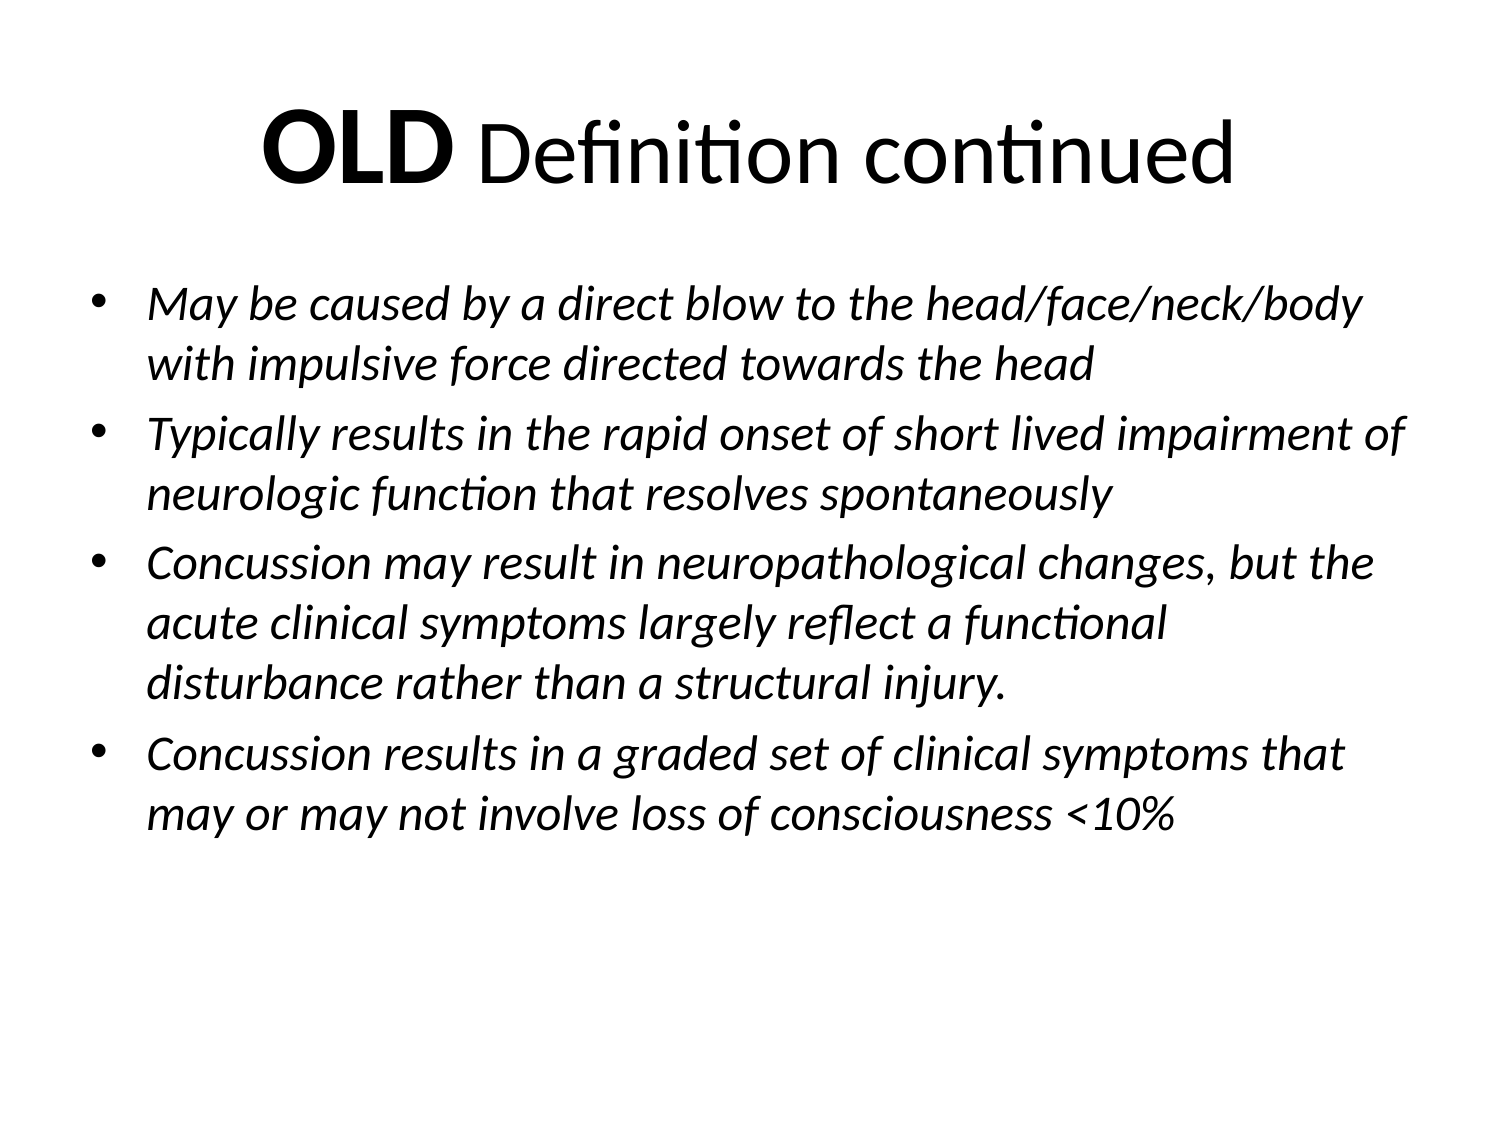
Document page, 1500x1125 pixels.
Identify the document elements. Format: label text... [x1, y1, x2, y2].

list May be caused by a direct blow to the head/face/neck/body with impulsive force directed towards the head Typically results in the rapid onset of short lived impairment of neurologic function that resolves spontaneously Concussion may result in neuropathological changes, but the acute clinical symptoms largely reflect a functional disturbance rather than a structural injury. Concussion results in a graded set of clinical symptoms that may or may not involve loss of consciousness <10% [75, 262, 1425, 1005]
title OLD Definition continued [75, 45, 1425, 233]
